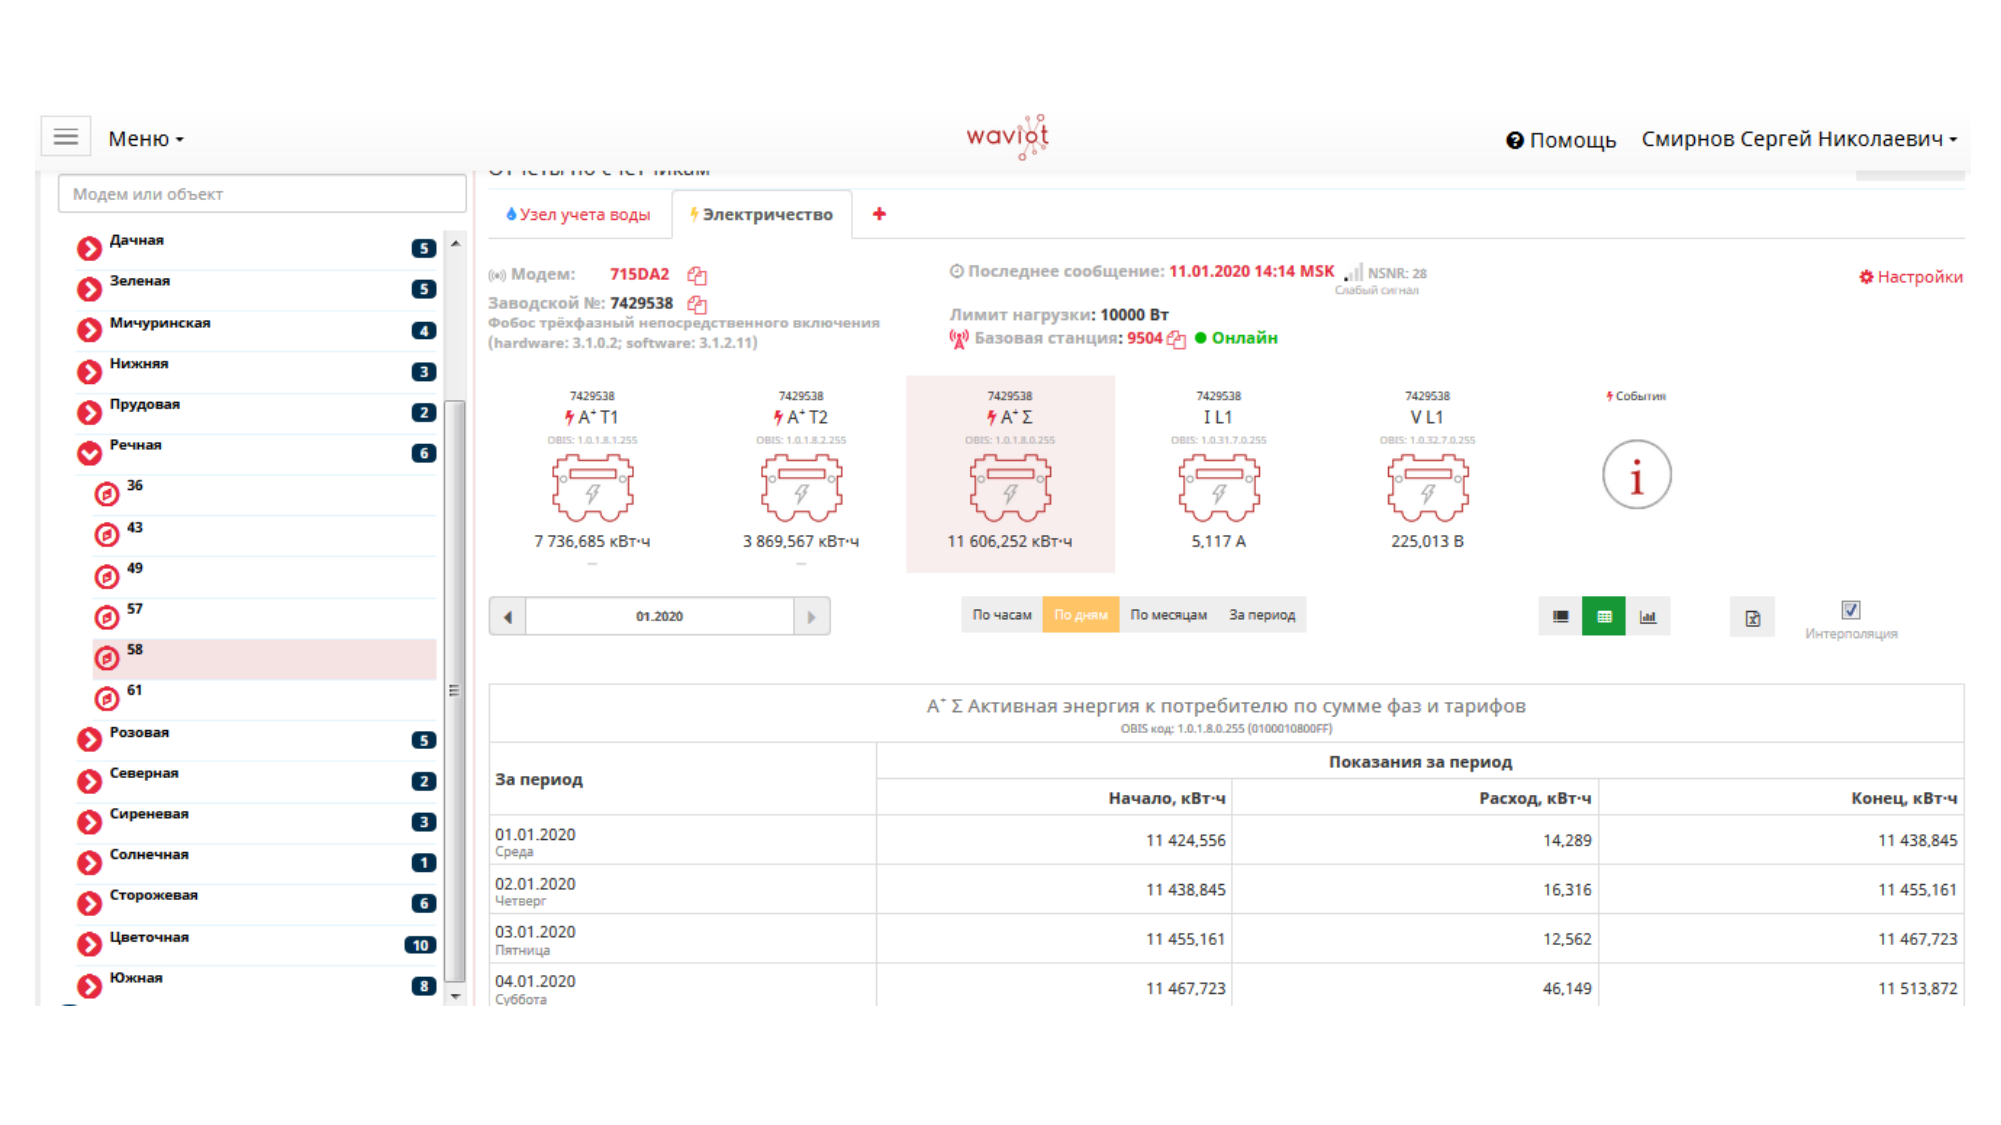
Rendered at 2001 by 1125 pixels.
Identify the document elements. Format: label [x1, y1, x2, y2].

picture [35, 110, 1971, 1006]
